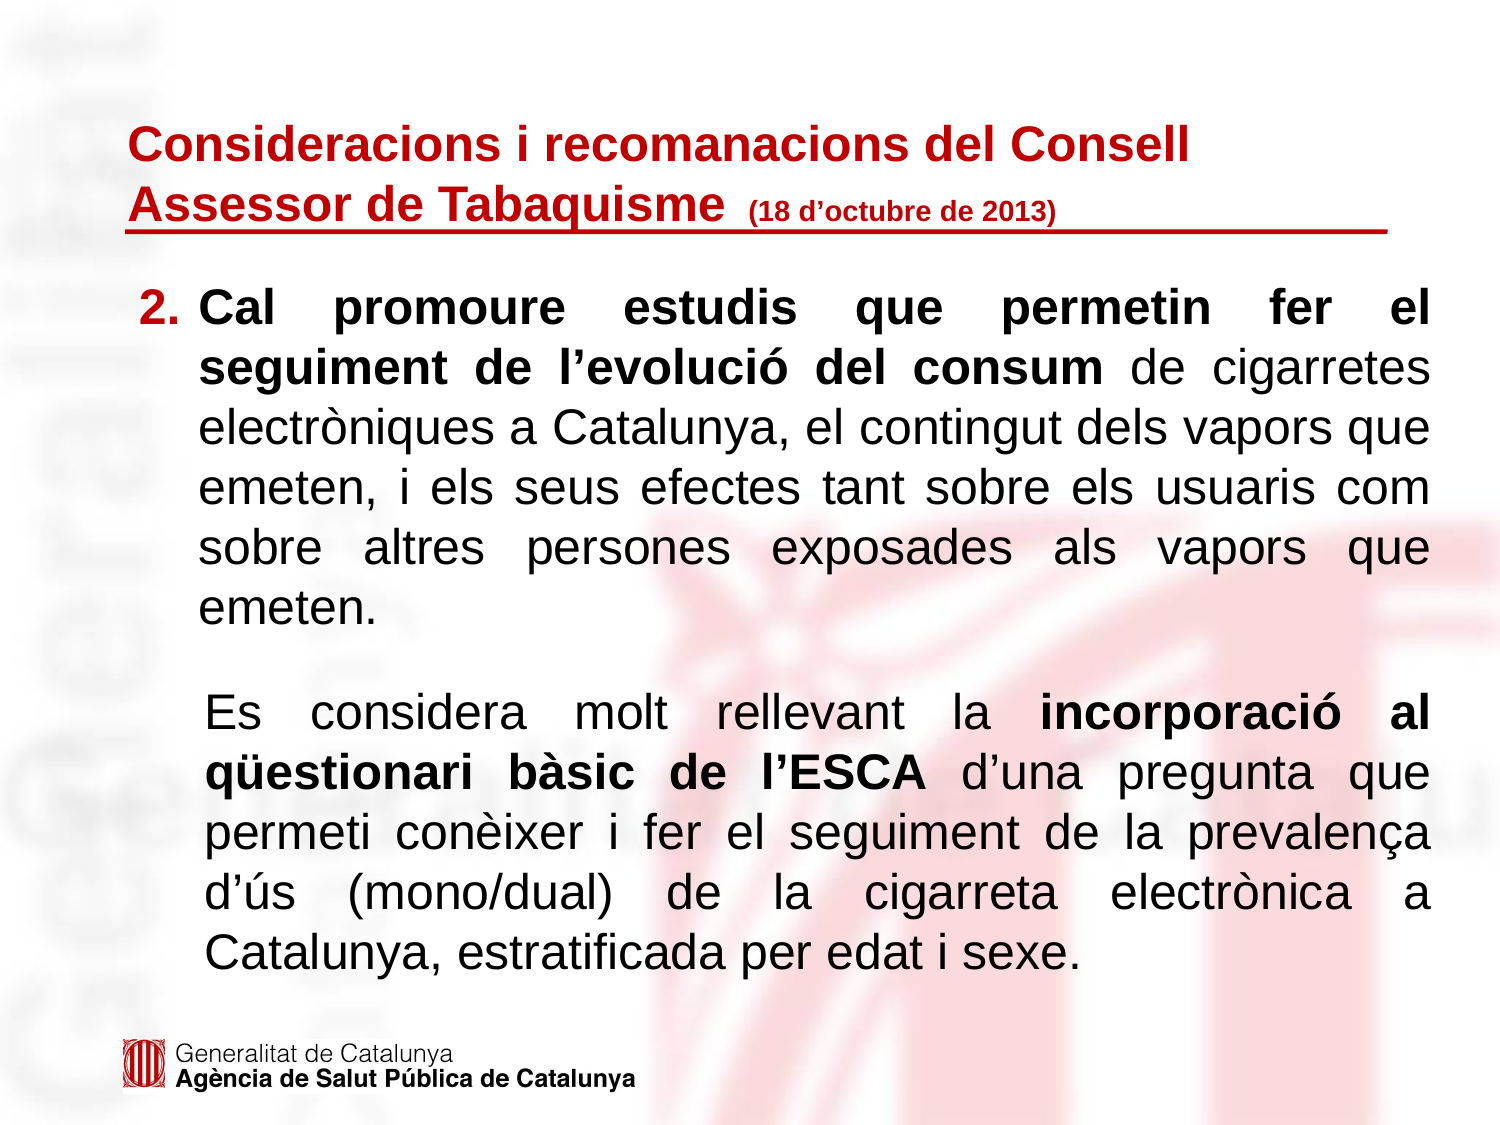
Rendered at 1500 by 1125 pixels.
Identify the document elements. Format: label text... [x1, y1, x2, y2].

picture [0, 0, 1500, 1125]
list Cal promoure estudis que permetin fer el seguiment de l’evolució del consum de cigarretes electròniques a Catalunya, el contingut dels vapors que emeten, i els seus efectes tant sobre els usuaris com sobre altres persones exposades als vapors que emeten. Es considera molt rellevant la incorporació al qüestionari bàsic de l’ESCA d’una pregunta que permeti conèixer i fer el seguiment de la prevalença d’ús (mono/dual) de la cigarreta electrònica a Catalunya, estratificada per edat i sexe. [123, 266, 1448, 998]
title Consideracions i recomanacions del Consell Assessor de Tabaquisme (18 d’octubre de 2013) [111, 30, 1376, 240]
